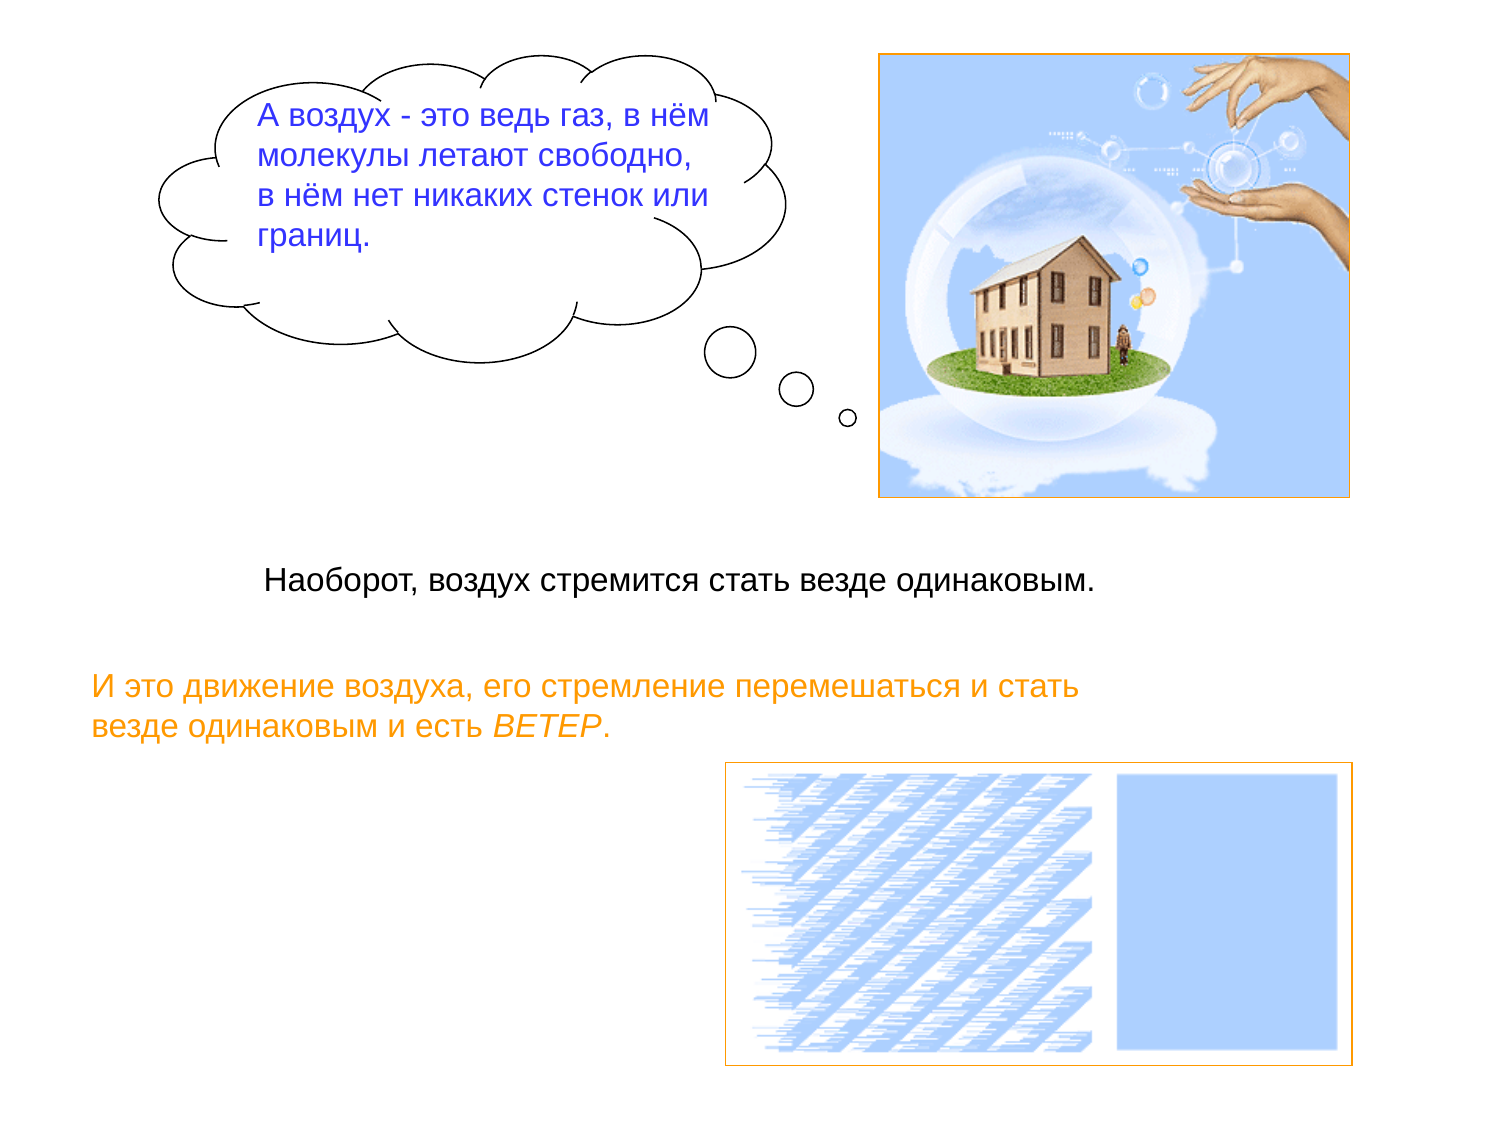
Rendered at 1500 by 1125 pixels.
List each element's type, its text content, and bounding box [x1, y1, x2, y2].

picture [726, 762, 1352, 1065]
text_box [292, 337, 390, 345]
text_box [839, 409, 857, 427]
text_box [704, 326, 756, 378]
text_box [401, 337, 558, 363]
text_box [779, 372, 814, 407]
text_box [158, 55, 786, 308]
title А воздух - это ведь газ, в нём молекулы летают свободно, в нём нет никаких стенок или границ. [242, 148, 729, 337]
picture [879, 54, 1349, 498]
text_box И это движение воздуха, его стремление перемешаться и стать везде одинаковым и есть ВЕТЕР. [76, 656, 1176, 752]
text_box Наоборот, воздух стремится стать везде одинаковым. [248, 550, 1121, 606]
